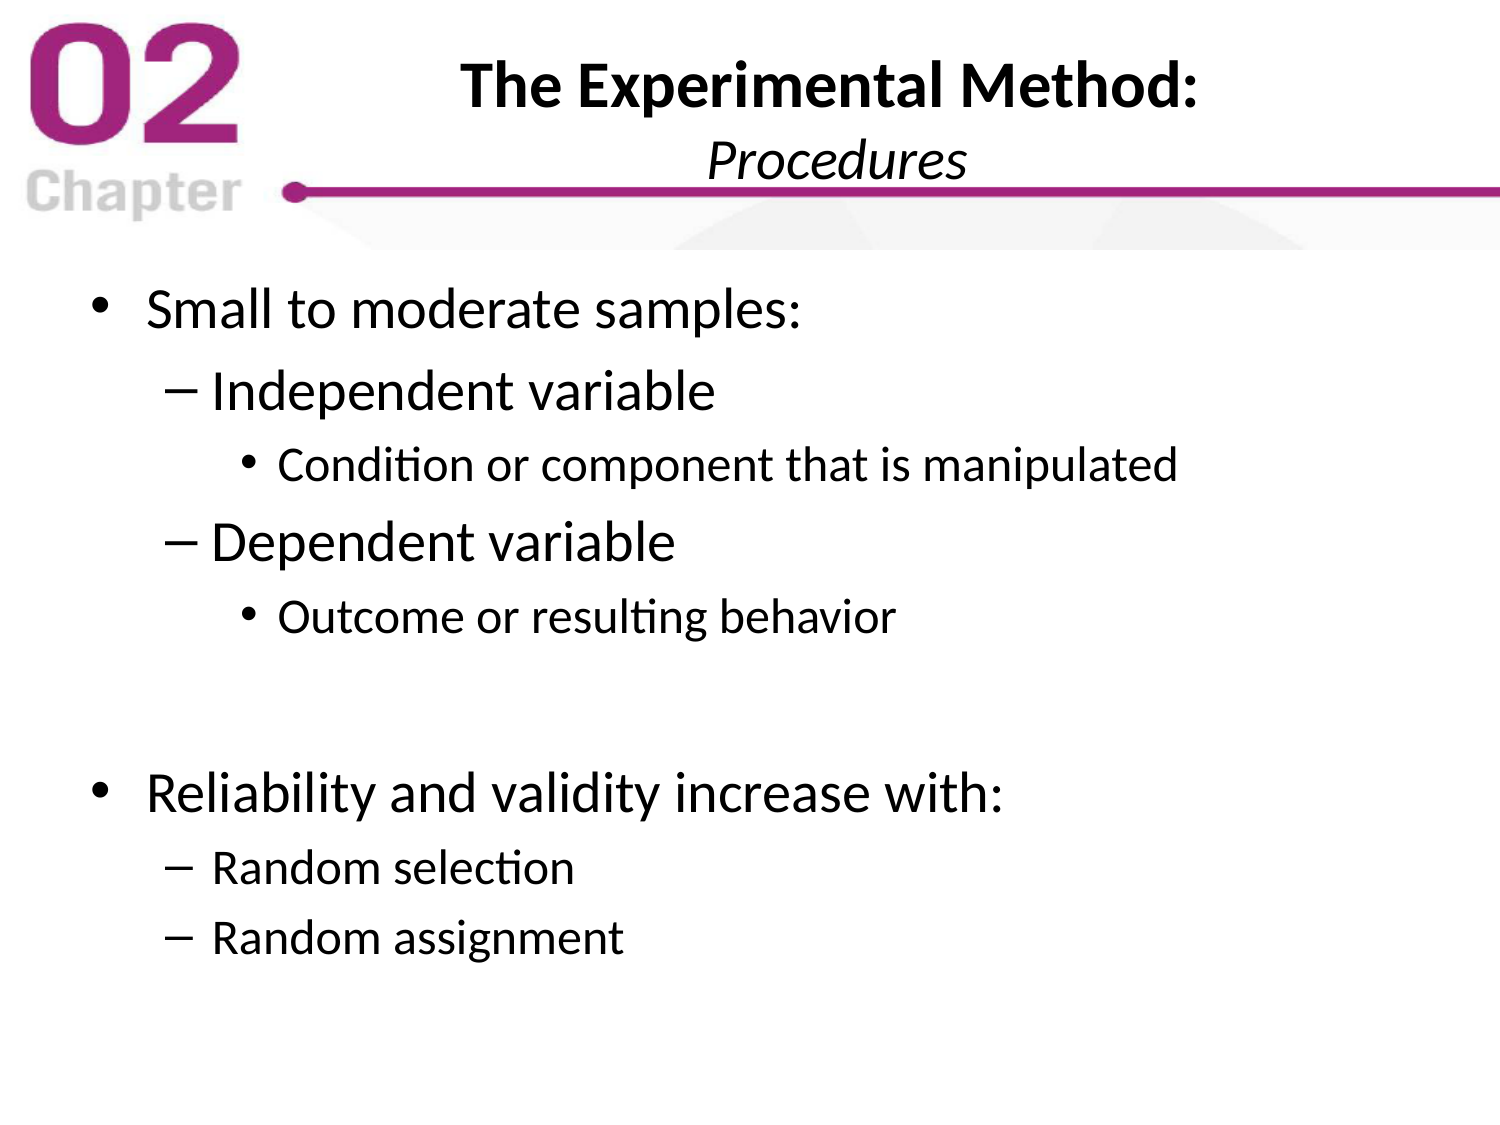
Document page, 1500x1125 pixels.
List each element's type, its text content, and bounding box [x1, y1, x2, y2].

list Small to moderate samples: Independent variable Condition or component that is manipulated Dependent variable Outcome or resulting behavior Reliability and validity increase with: Random selection Random assignment [75, 262, 1425, 1005]
picture [0, 12, 1500, 250]
title The Experimental Method: Procedures [249, 45, 1425, 188]
